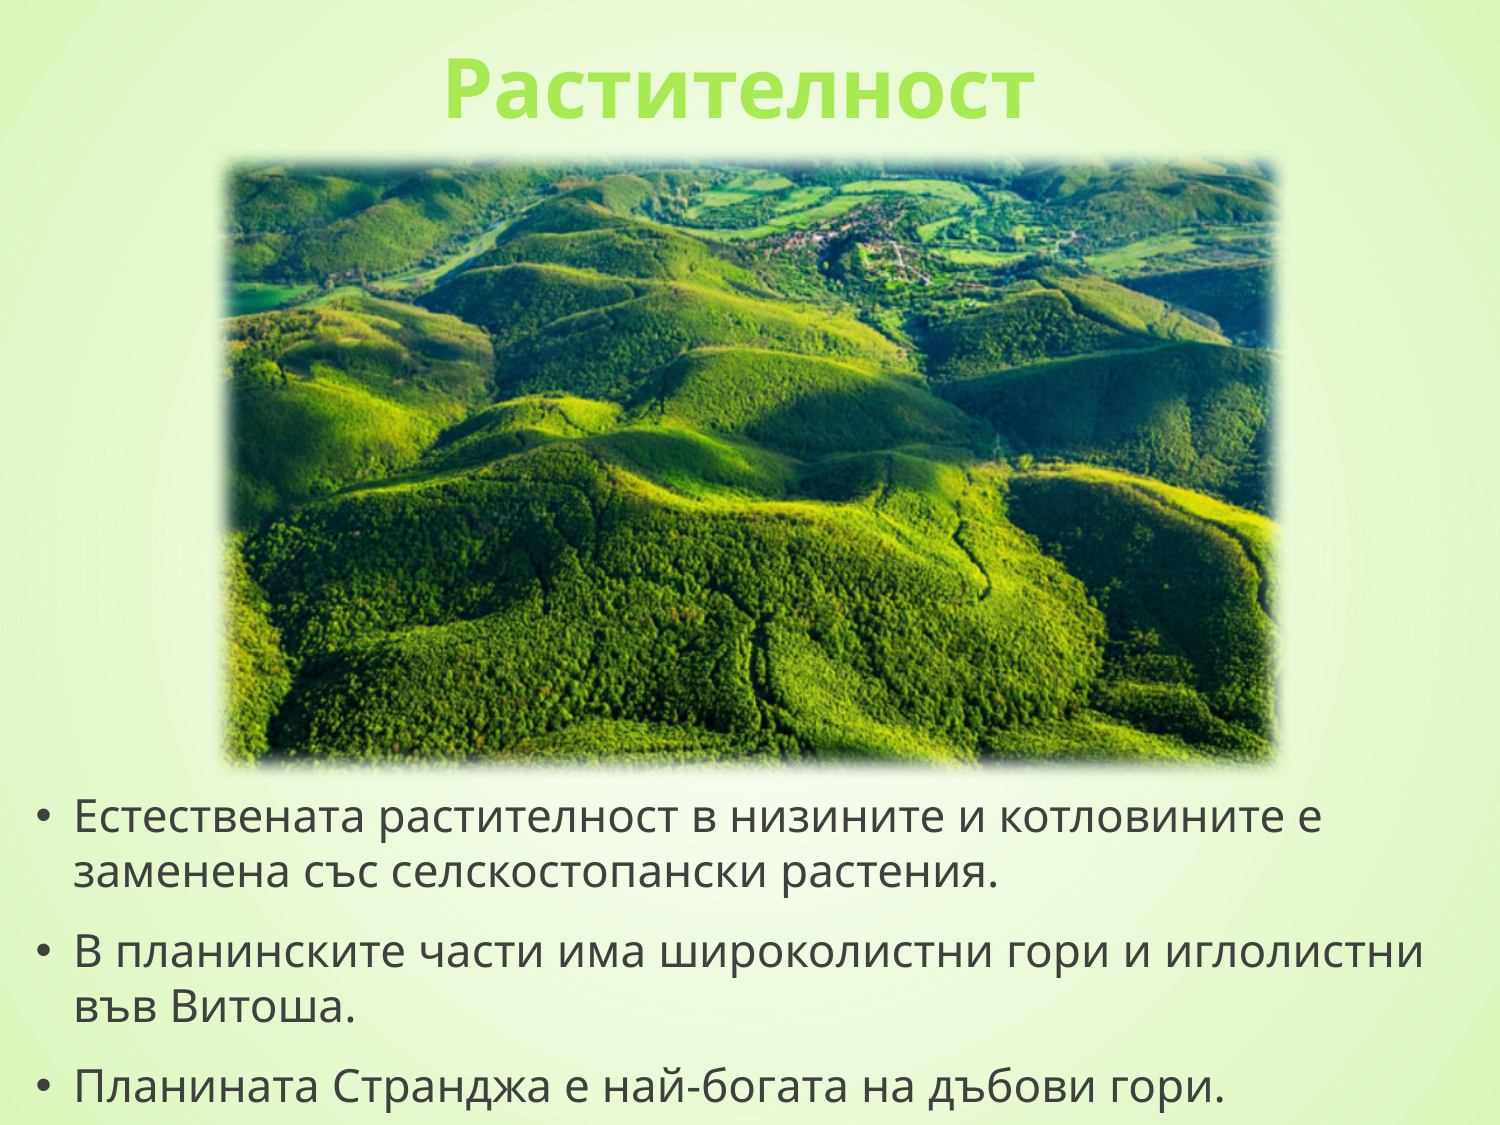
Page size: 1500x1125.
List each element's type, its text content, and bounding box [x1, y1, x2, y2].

list Естествената растителност в низините и котловините е заменена със селскостопански растения. В планинските части има широколистни гори и иглолистни във Витоша. Планината Странджа е най-богата на дъбови гори. [20, 779, 1480, 1125]
title Растителност [0, 21, 1500, 161]
picture [209, 148, 1291, 780]
